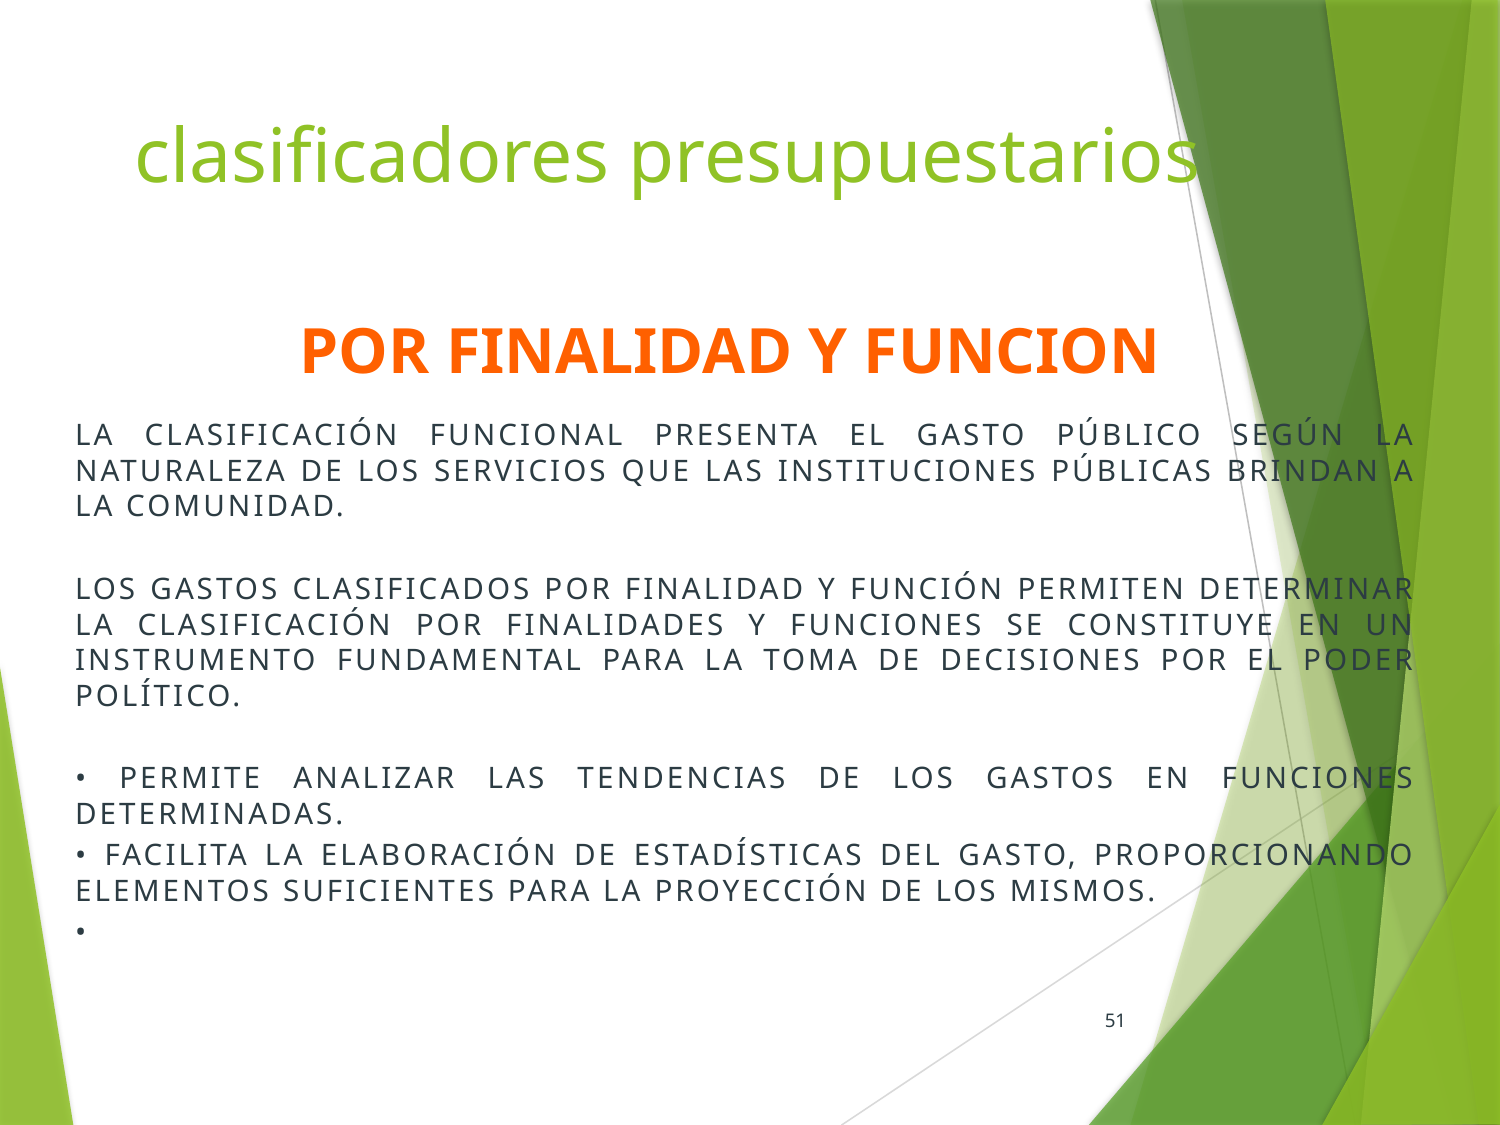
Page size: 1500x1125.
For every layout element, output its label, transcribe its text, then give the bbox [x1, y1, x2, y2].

text_box Por finalidad y funcion [285, 303, 1176, 393]
slide_number 51 [1057, 991, 1142, 1051]
title clasificadores presupuestarios [99, 99, 1376, 317]
text_box LA CLASIFICACIÓN FUNCIONAL PRESENTA EL GASTO PÚBLICO SEGÚN LA NATURALEZA DE LOS SERVICIOS QUE LAS INSTITUCIONES PÚBLICAS BRINDAN A LA COMUNIDAD. LOS GASTOS CLASIFICADOS POR FINALIDAD Y FUNCIÓN PERMITEN DETERMINAR LA CLASIFICACIÓN POR FINALIDADES Y FUNCIONES SE CONSTITUYE EN UN INSTRUMENTO FUNDAMENTAL PARA LA TOMA DE DECISIONES POR EL PODER POLÍTICO. • PERMITE ANALIZAR LAS TENDENCIAS DE LOS GASTOS EN FUNCIONES DETERMINADAS. • FACILITA LA ELABORACIÓN DE ESTADÍSTICAS DEL GASTO, PROPORCIONANDO ELEMENTOS SUFICIENTES PARA LA PROYECCIÓN DE LOS MISMOS. • [53, 408, 1433, 964]
